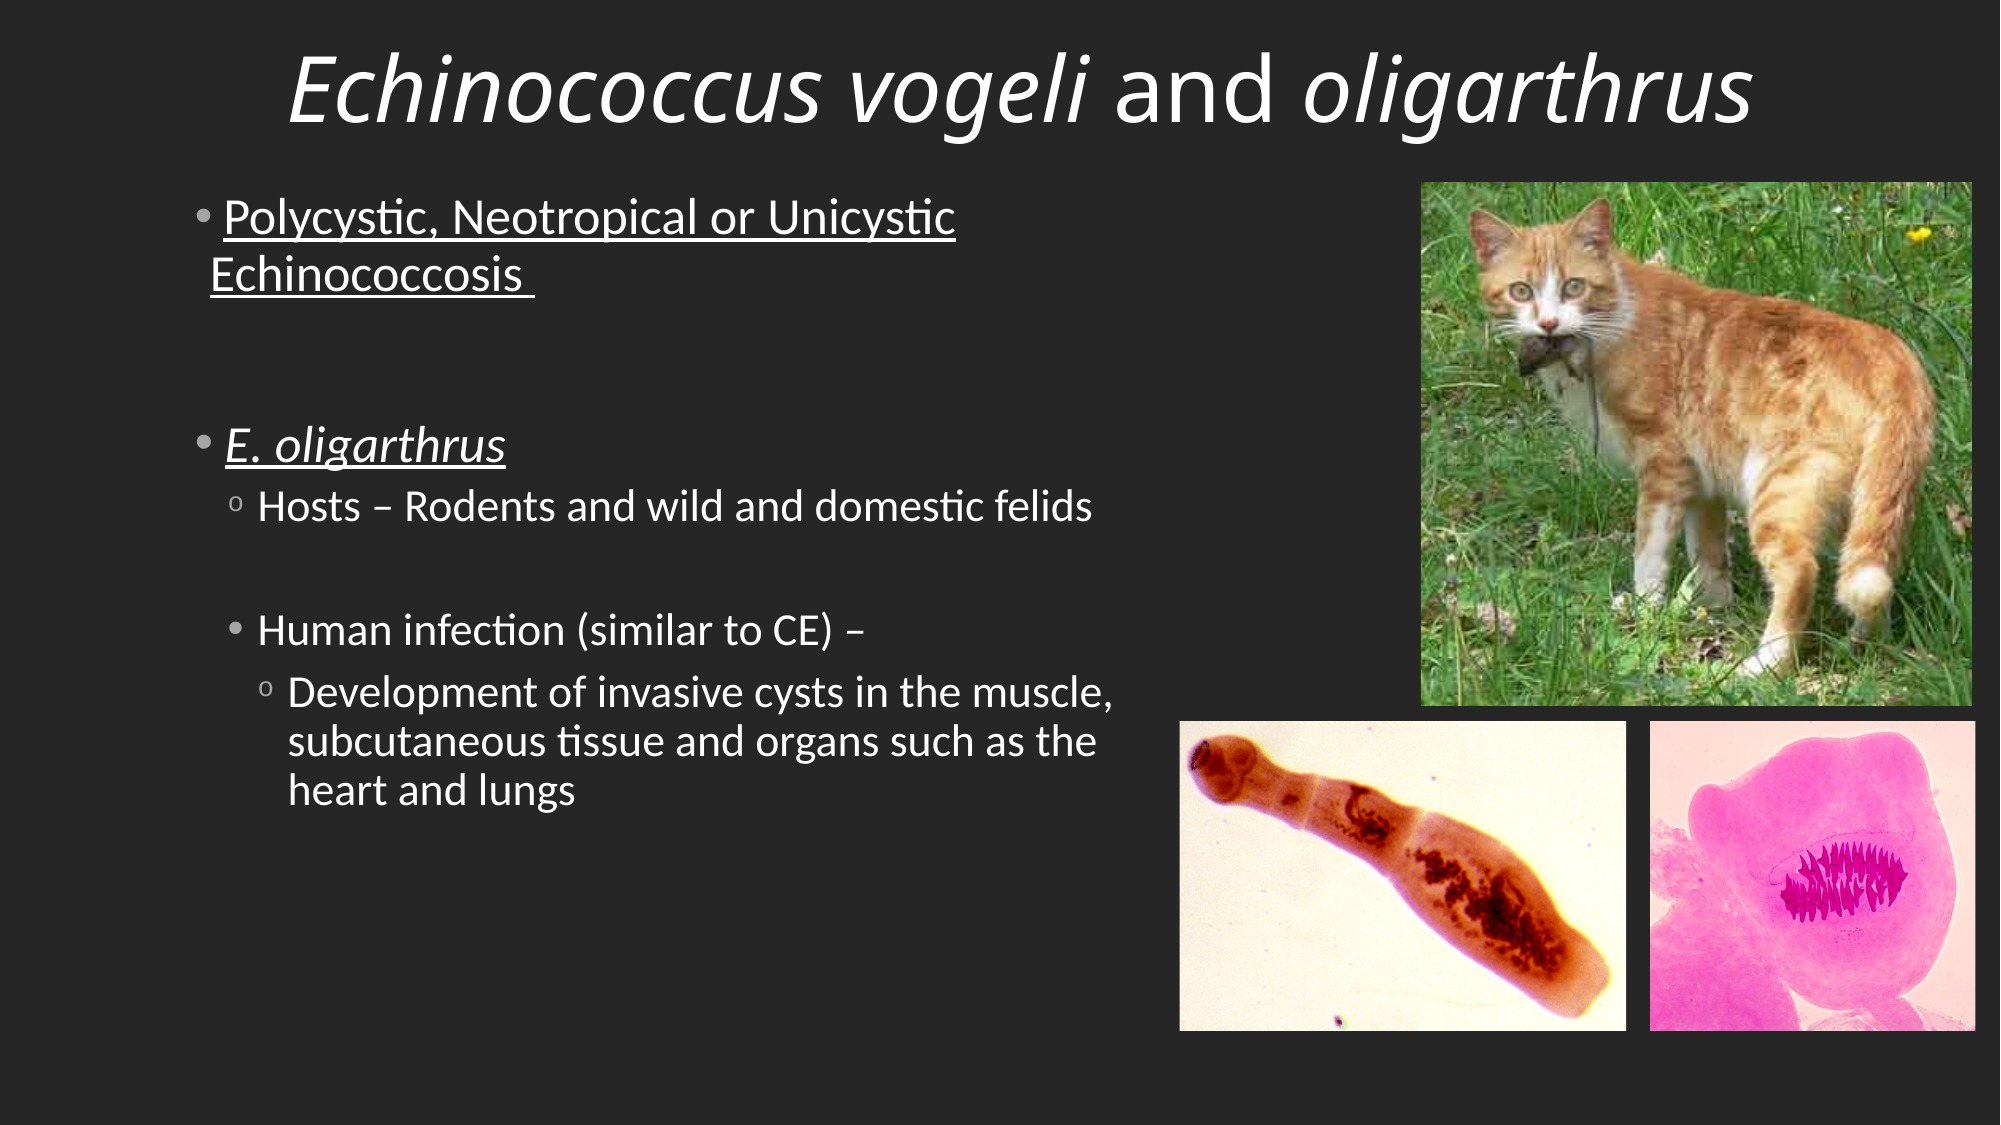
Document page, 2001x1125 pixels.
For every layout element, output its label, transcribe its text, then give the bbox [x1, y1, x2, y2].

text_box Polycystic, Neotropical or Unicystic Echinococcosis E. oligarthrus Hosts – Rodents and wild and domestic felids Human infection (similar to CE) – Development of invasive cysts in the muscle, subcutaneous tissue and organs such as the heart and lungs [179, 182, 1180, 963]
picture [1179, 721, 1627, 1031]
title Echinococcus vogeli and oligarthrus [195, 34, 1846, 150]
picture [1420, 182, 1972, 706]
picture [1649, 721, 1976, 1031]
